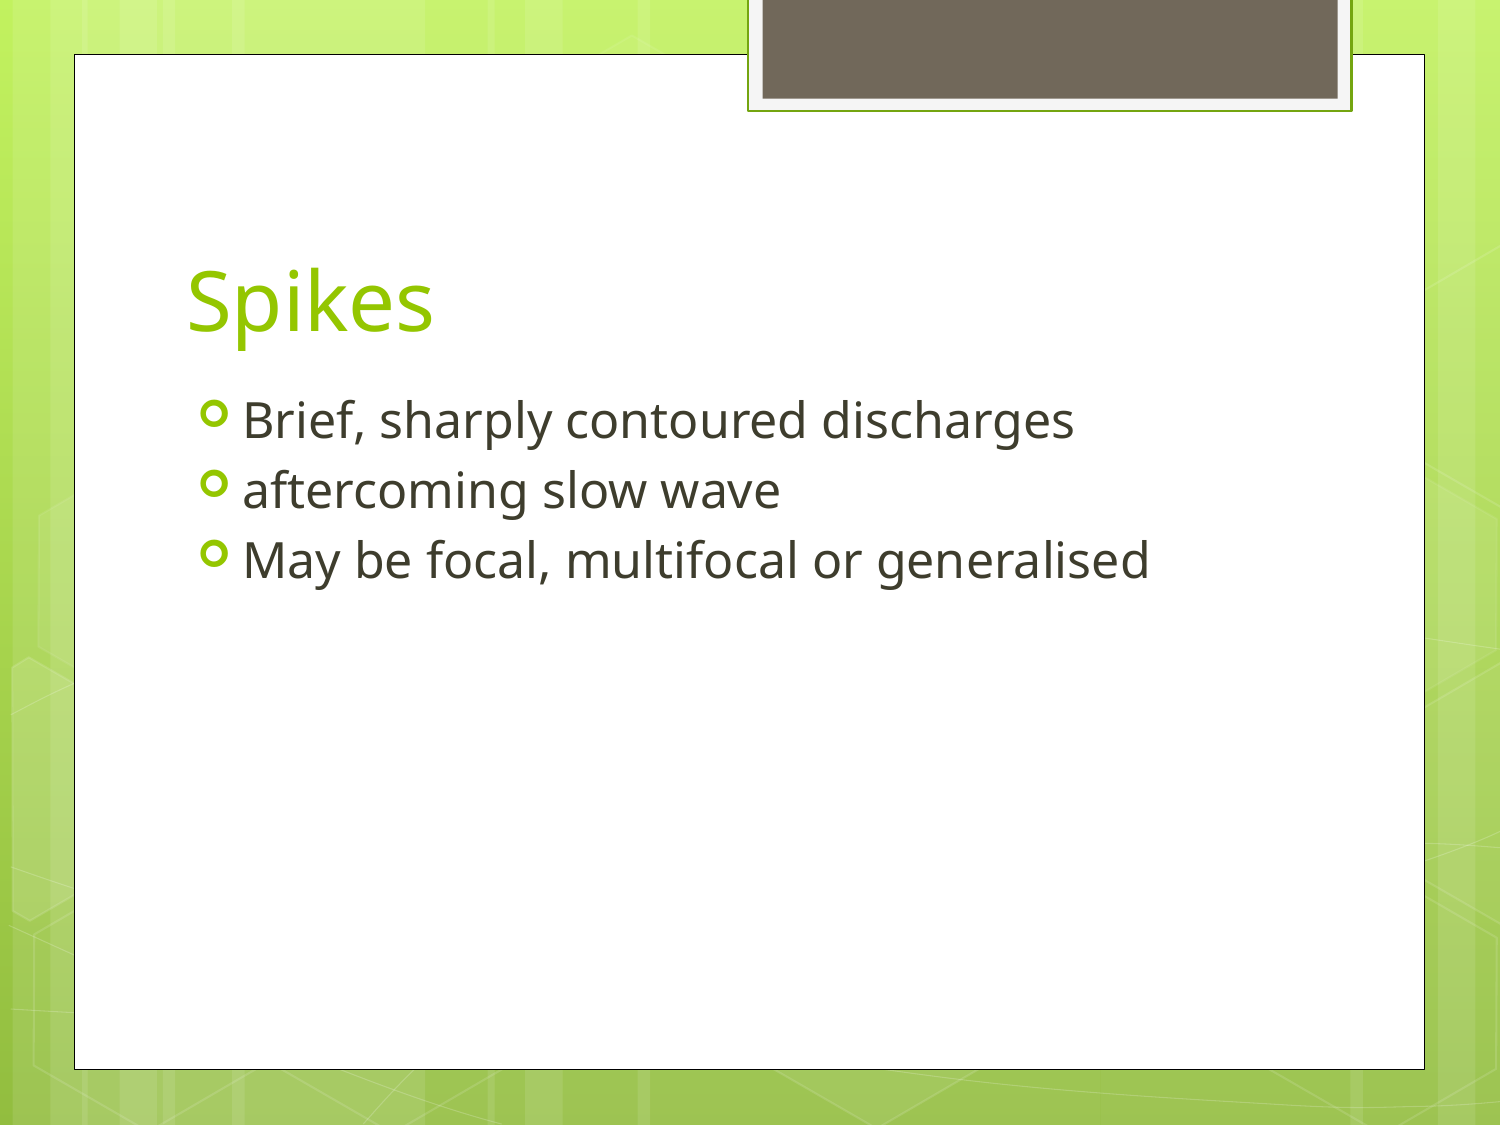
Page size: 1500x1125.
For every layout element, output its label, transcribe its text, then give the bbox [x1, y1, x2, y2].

list Brief, sharply contoured discharges aftercoming slow wave May be focal, multifocal or generalised [171, 381, 1283, 957]
title Spikes [171, 168, 1324, 357]
